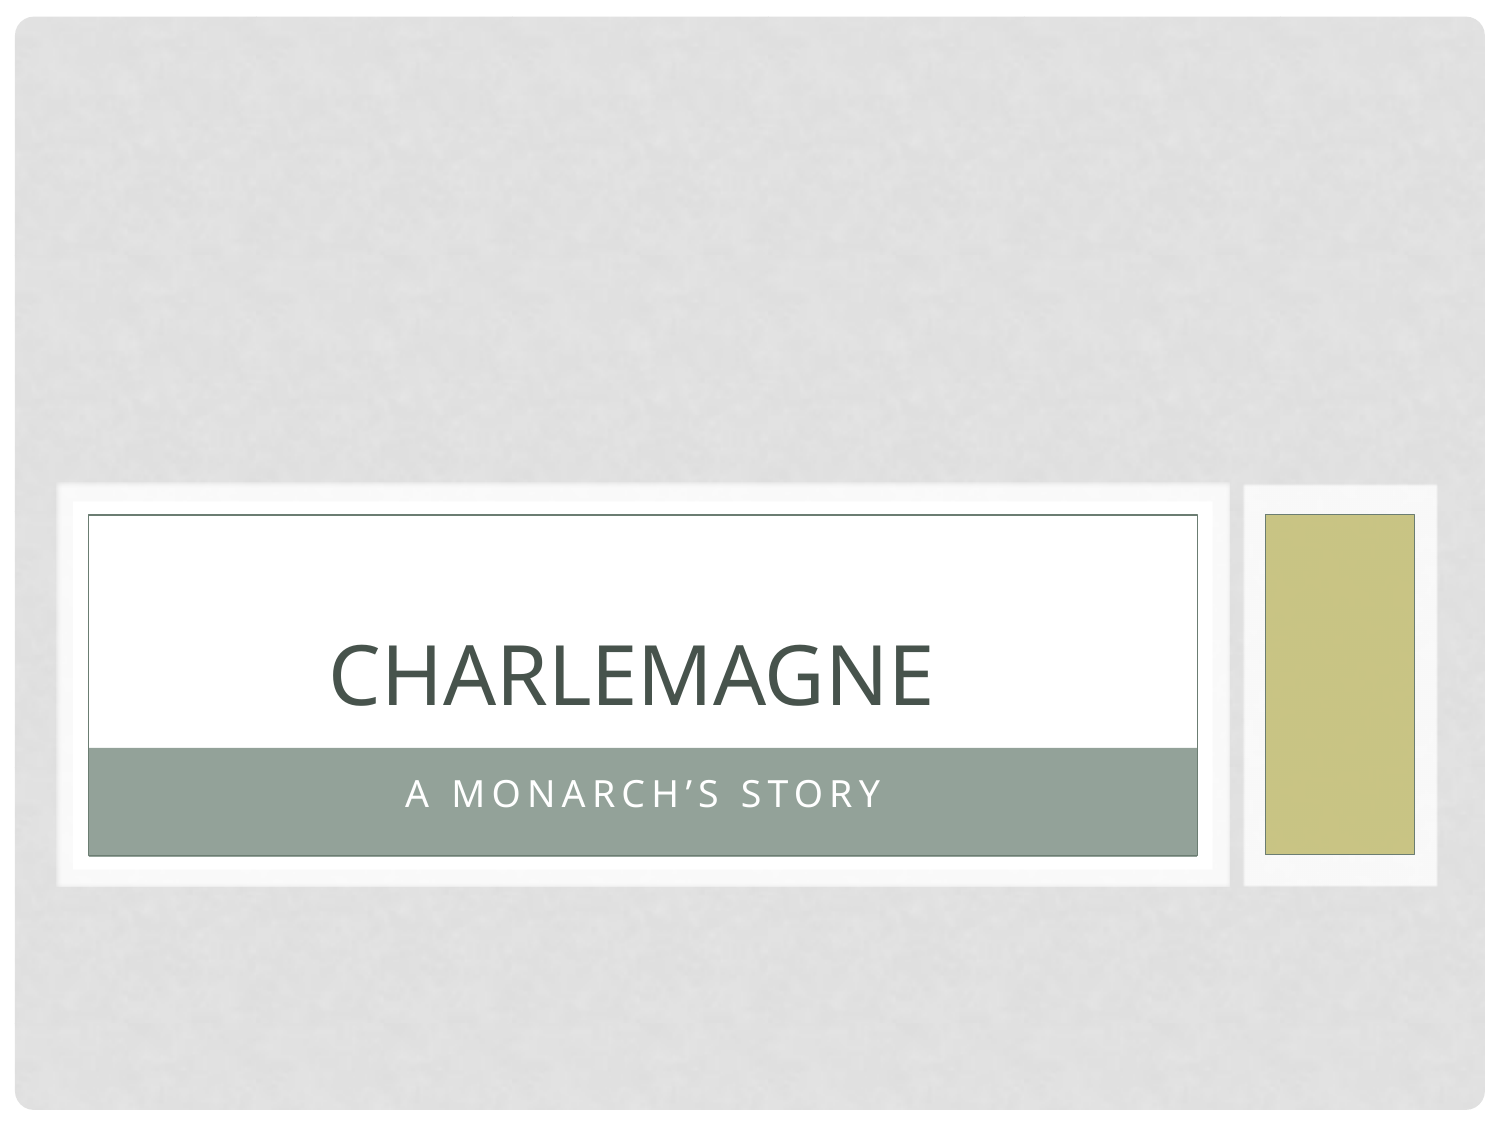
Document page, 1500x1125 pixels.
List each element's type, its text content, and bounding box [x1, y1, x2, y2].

title Charlemagne [99, 529, 1187, 730]
subtitle A Monarch’s Story [105, 762, 1181, 838]
